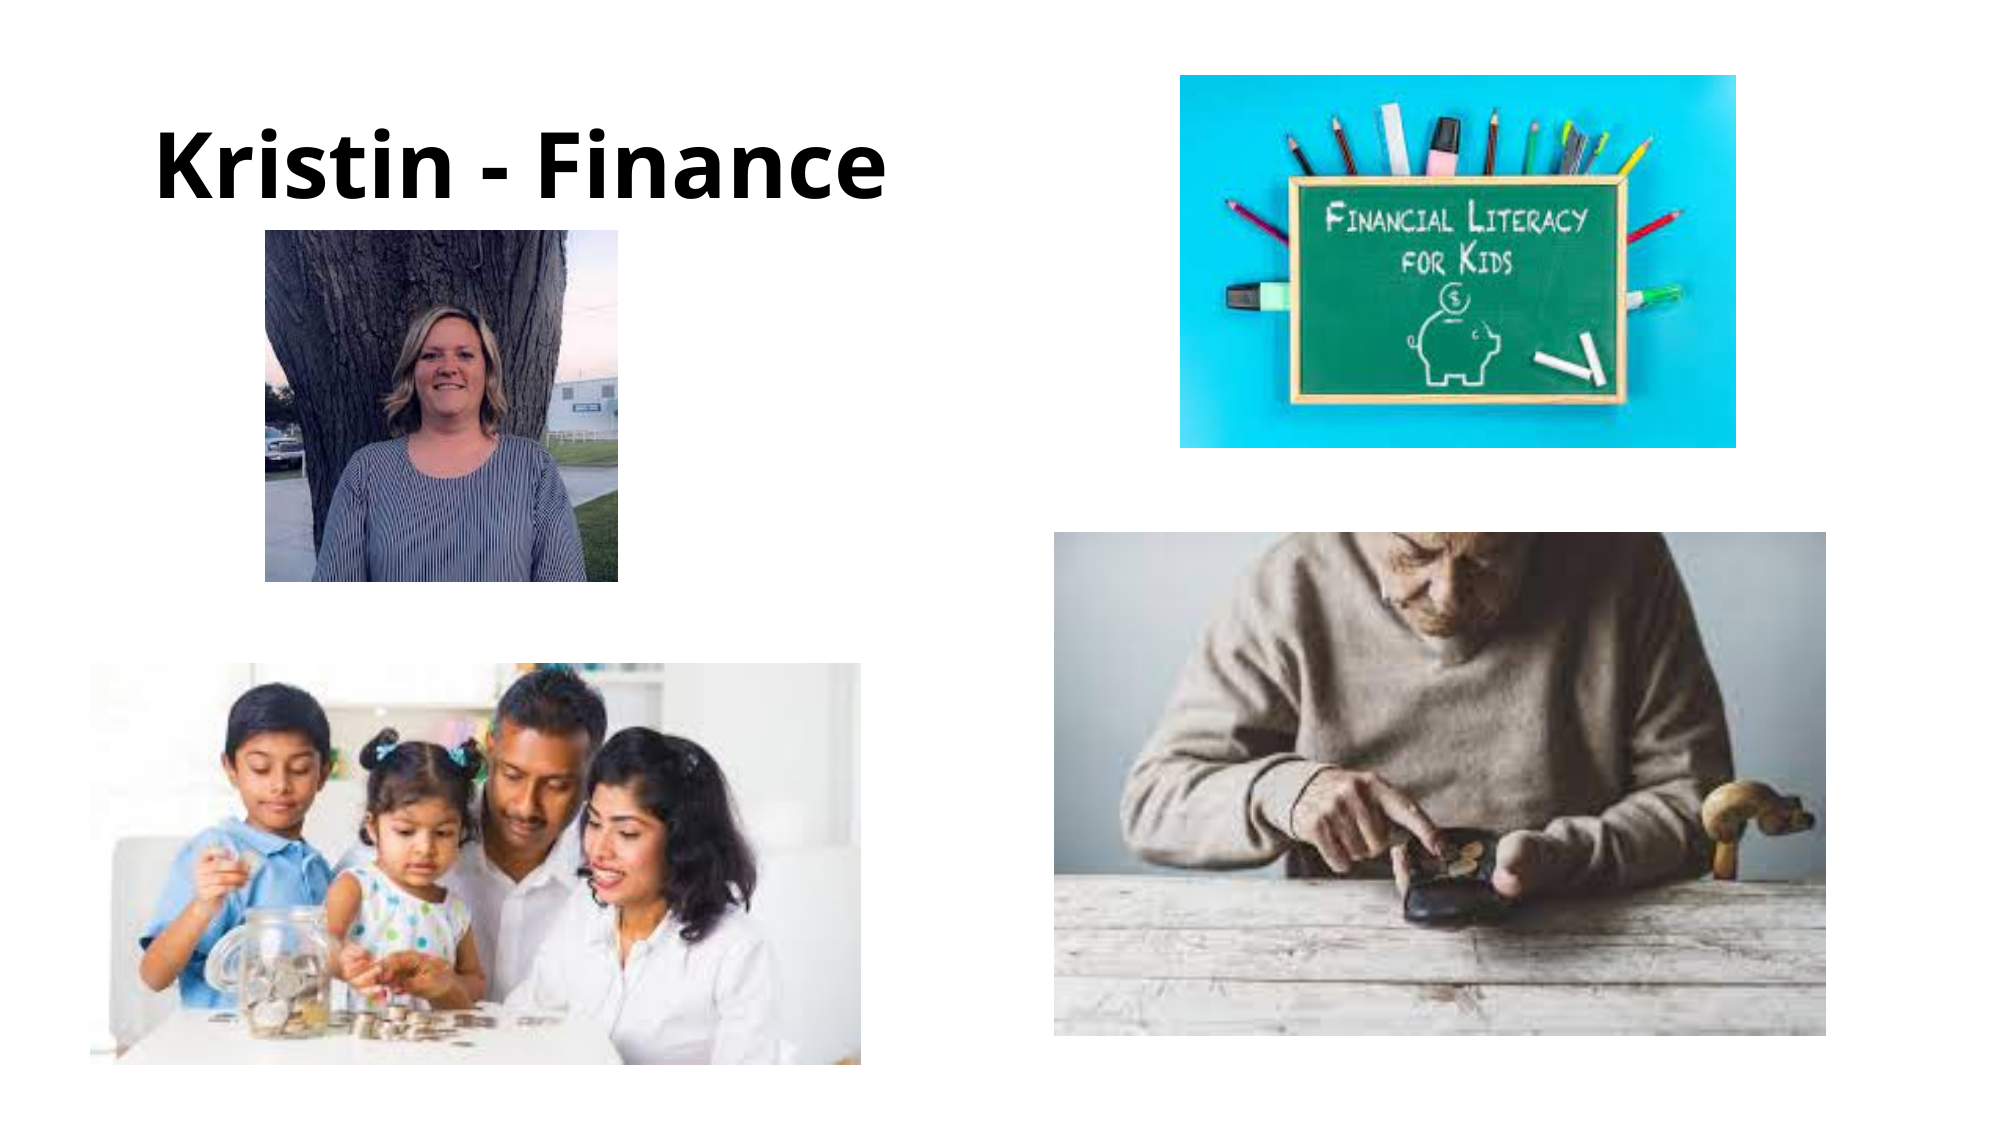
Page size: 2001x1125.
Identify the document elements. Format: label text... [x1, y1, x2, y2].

picture [1180, 75, 1736, 448]
picture [1053, 532, 1826, 1036]
picture [90, 663, 861, 1065]
picture [265, 230, 618, 582]
title Kristin - Finance [137, 59, 1863, 278]
